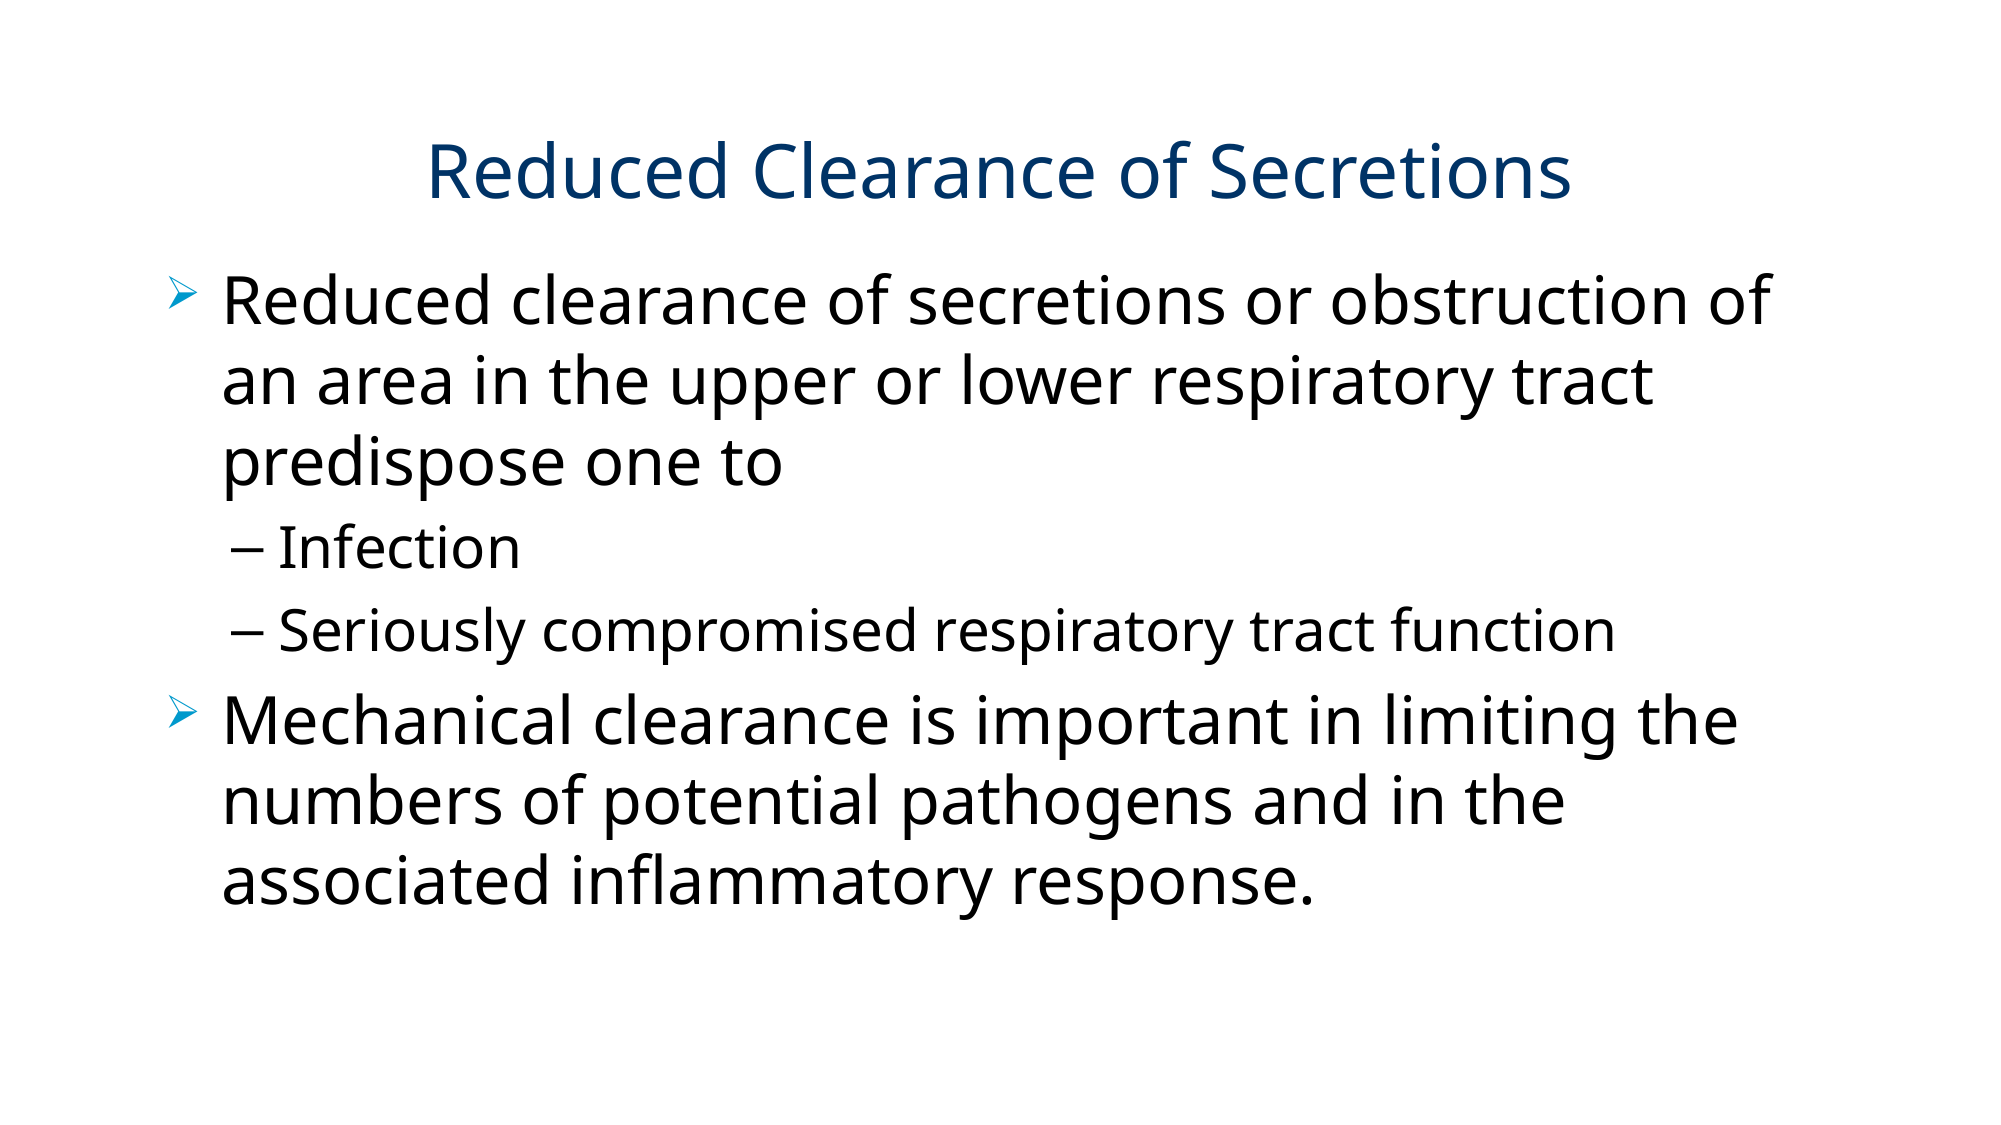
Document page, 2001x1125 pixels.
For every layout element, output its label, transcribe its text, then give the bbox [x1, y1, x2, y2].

title Reduced Clearance of Secretions [150, 12, 1850, 249]
list Reduced clearance of secretions or obstruction of an area in the upper or lower respiratory tract predispose one to Infection Seriously compromised respiratory tract function Mechanical clearance is important in limiting the numbers of potential pathogens and in the associated inflammatory response. [150, 249, 1850, 1050]
